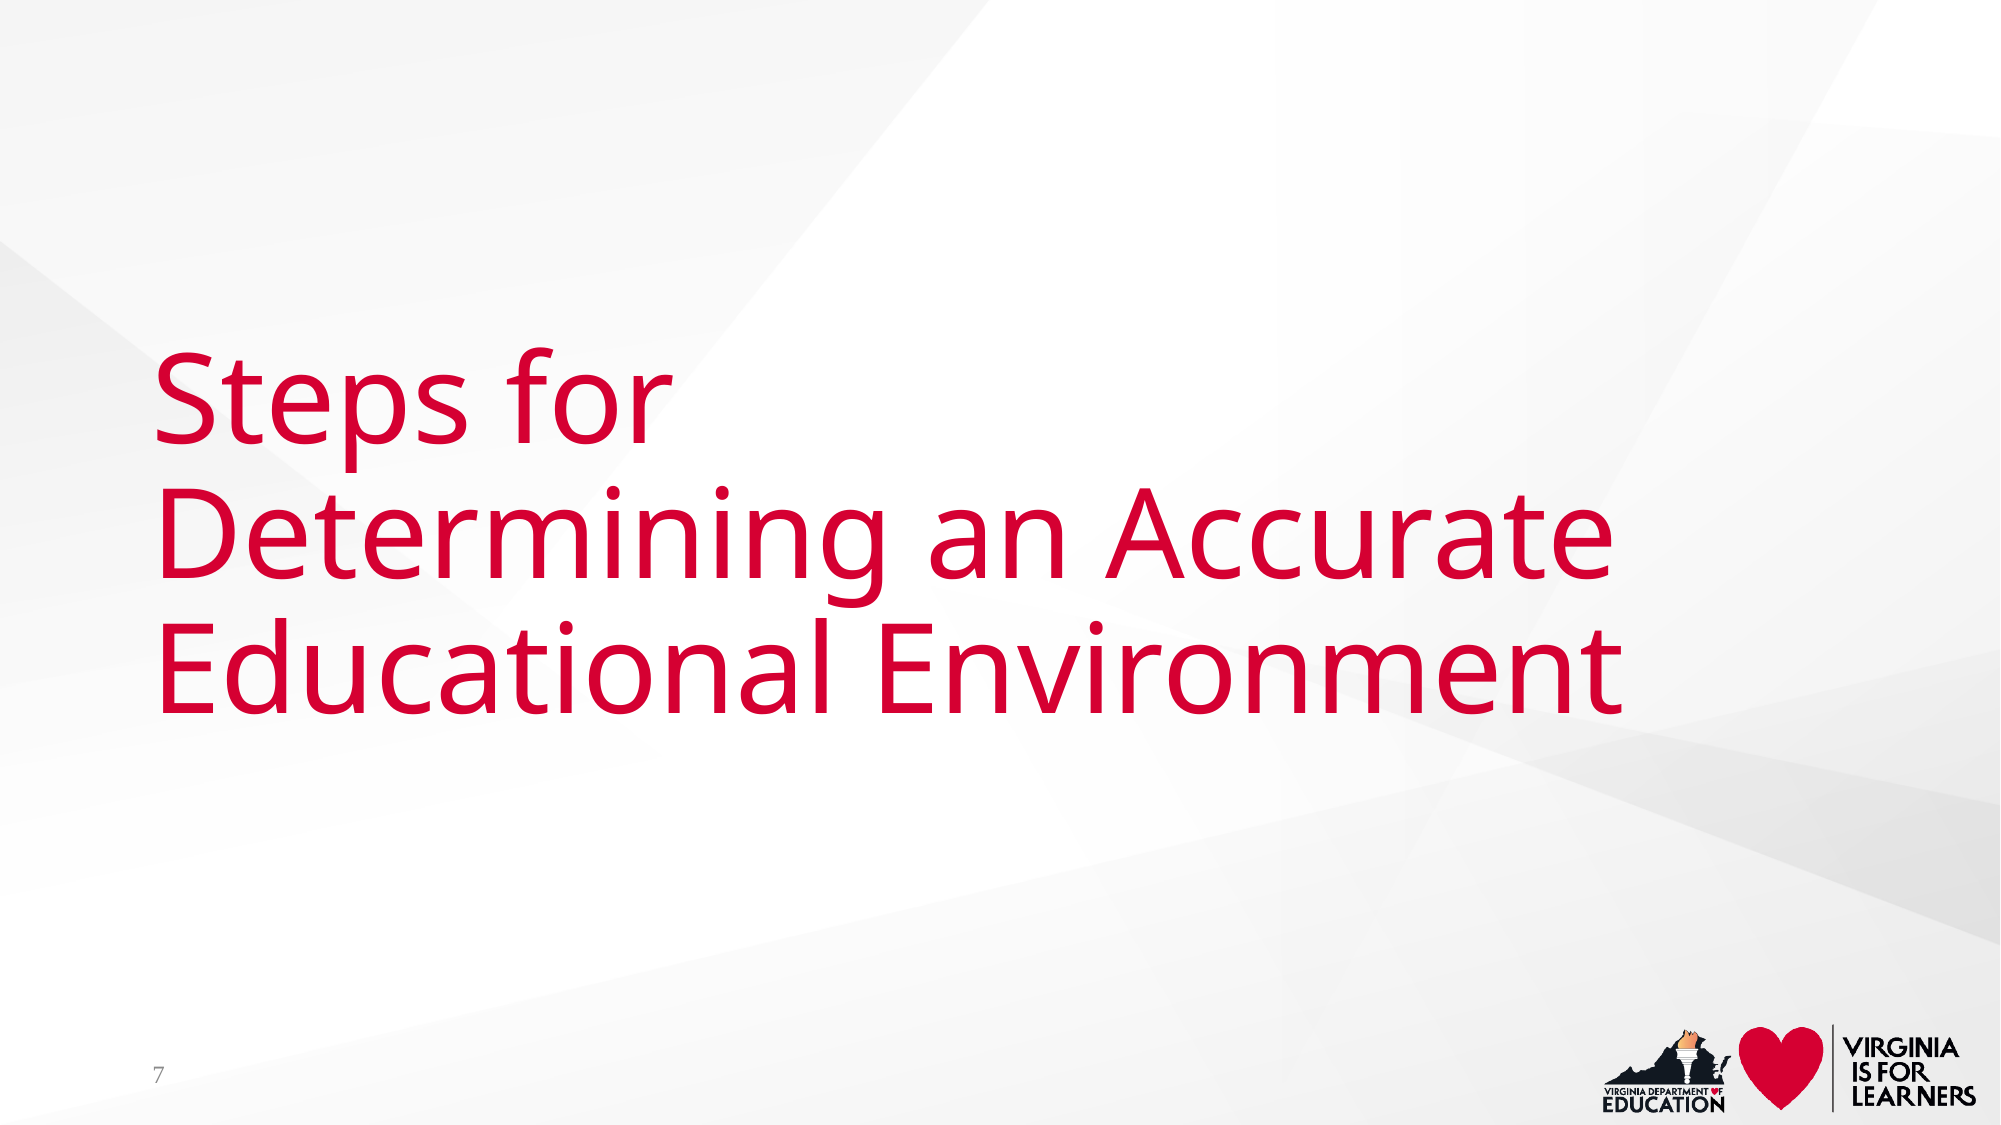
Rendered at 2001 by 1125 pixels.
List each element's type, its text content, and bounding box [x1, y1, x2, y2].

picture [0, 0, 2001, 1125]
slide_number 7 [137, 1043, 588, 1104]
title Steps for Determining an Accurate Educational Environment [136, 280, 1862, 749]
